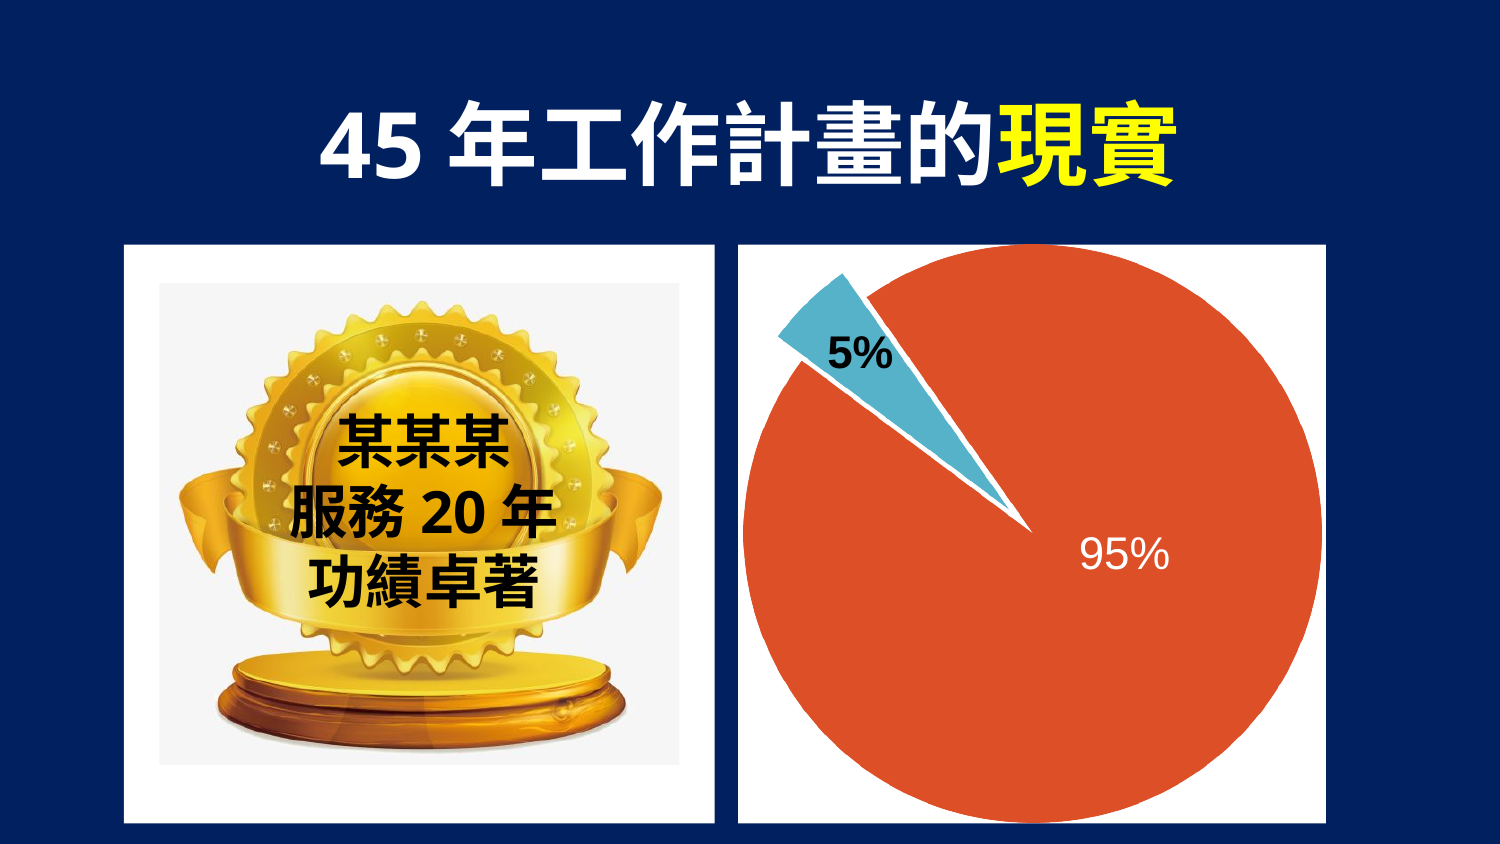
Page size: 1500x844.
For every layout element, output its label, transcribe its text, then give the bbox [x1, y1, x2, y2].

text_box 45年工作計畫的現實 [182, 79, 1317, 205]
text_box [737, 244, 1327, 824]
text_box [123, 244, 715, 824]
